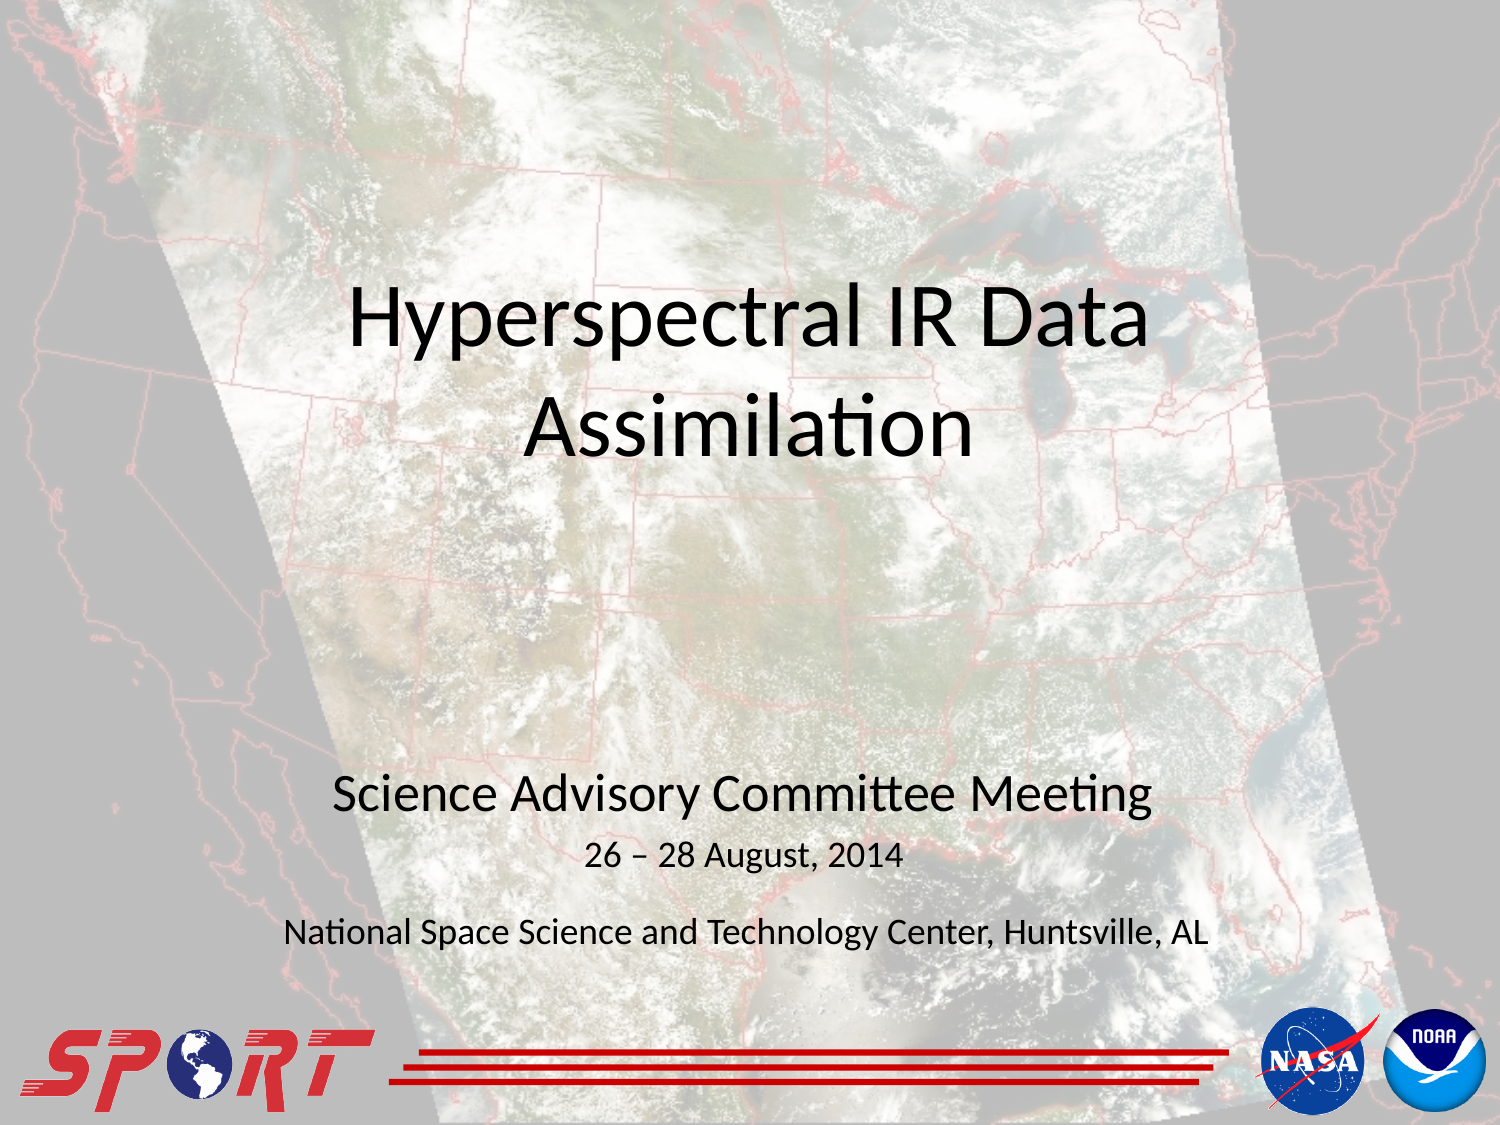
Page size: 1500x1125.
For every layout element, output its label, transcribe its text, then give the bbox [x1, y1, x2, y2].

subtitle Science Advisory Committee Meeting 26 – 28 August, 2014 [50, 750, 1438, 938]
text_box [13, 1001, 1486, 1120]
title Hyperspectral IR Data Assimilation [162, 245, 1338, 484]
text_box National Space Science and Technology Center, Huntsville, AL [268, 899, 1225, 960]
